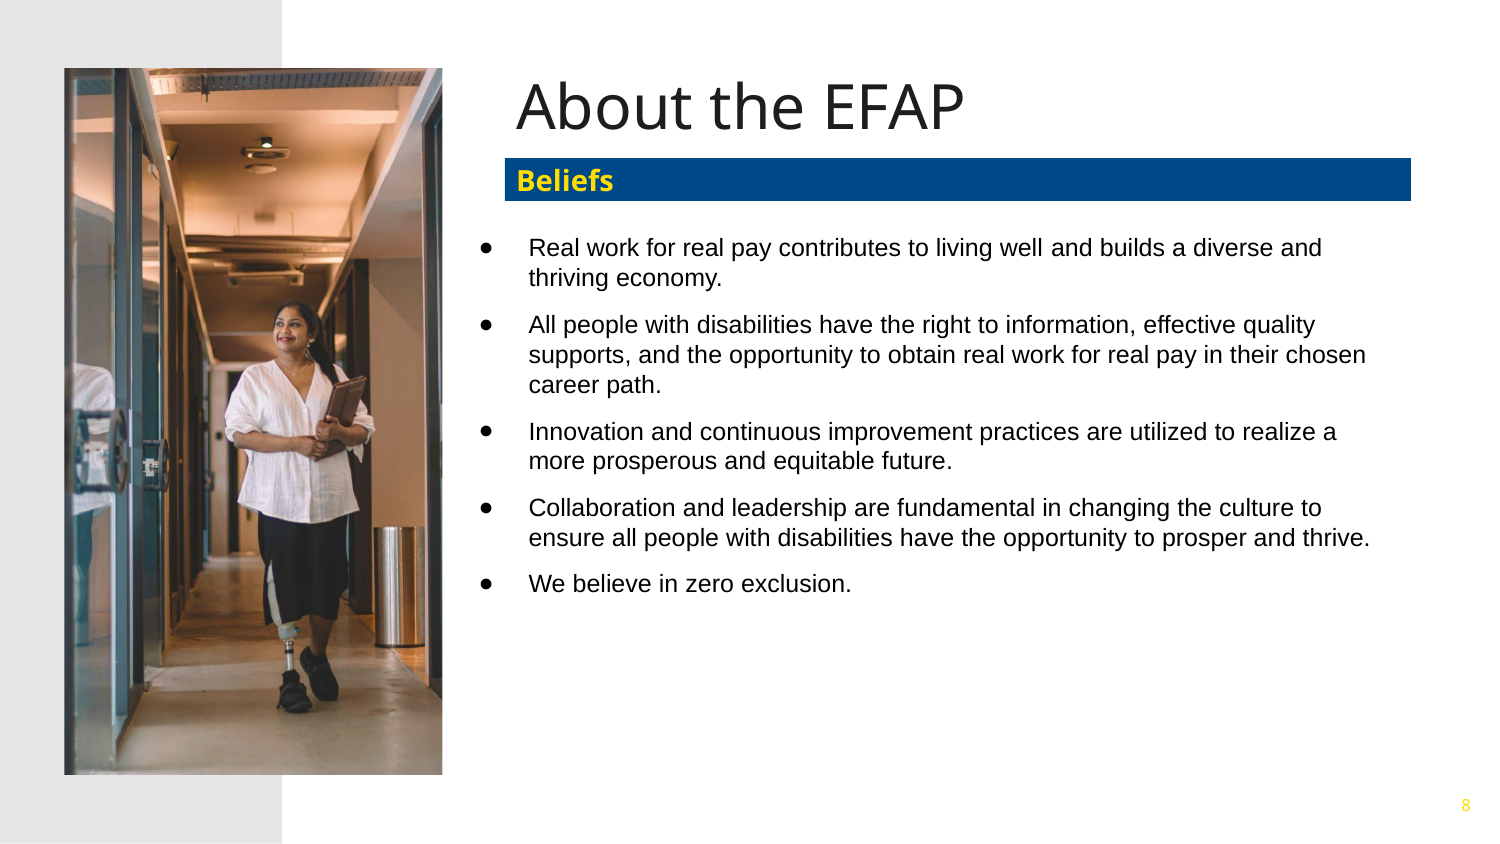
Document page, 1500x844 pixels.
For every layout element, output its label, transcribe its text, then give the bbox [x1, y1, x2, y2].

picture [64, 68, 443, 776]
list Beliefs [504, 158, 1411, 201]
title About the EFAP [504, 72, 1411, 147]
slide_number 8 [1416, 783, 1482, 829]
list Real work for real pay contributes to living well and builds a diverse and thriving economy. All people with disabilities have the right to information, effective quality supports, and the opportunity to obtain real work for real pay in their chosen career path. Innovation and continuous improvement practices are utilized to realize a more prosperous and equitable future. Collaboration and leadership are fundamental in changing the culture to ensure all people with disabilities have the opportunity to prosper and thrive. We believe in zero exclusion. [446, 226, 1411, 629]
